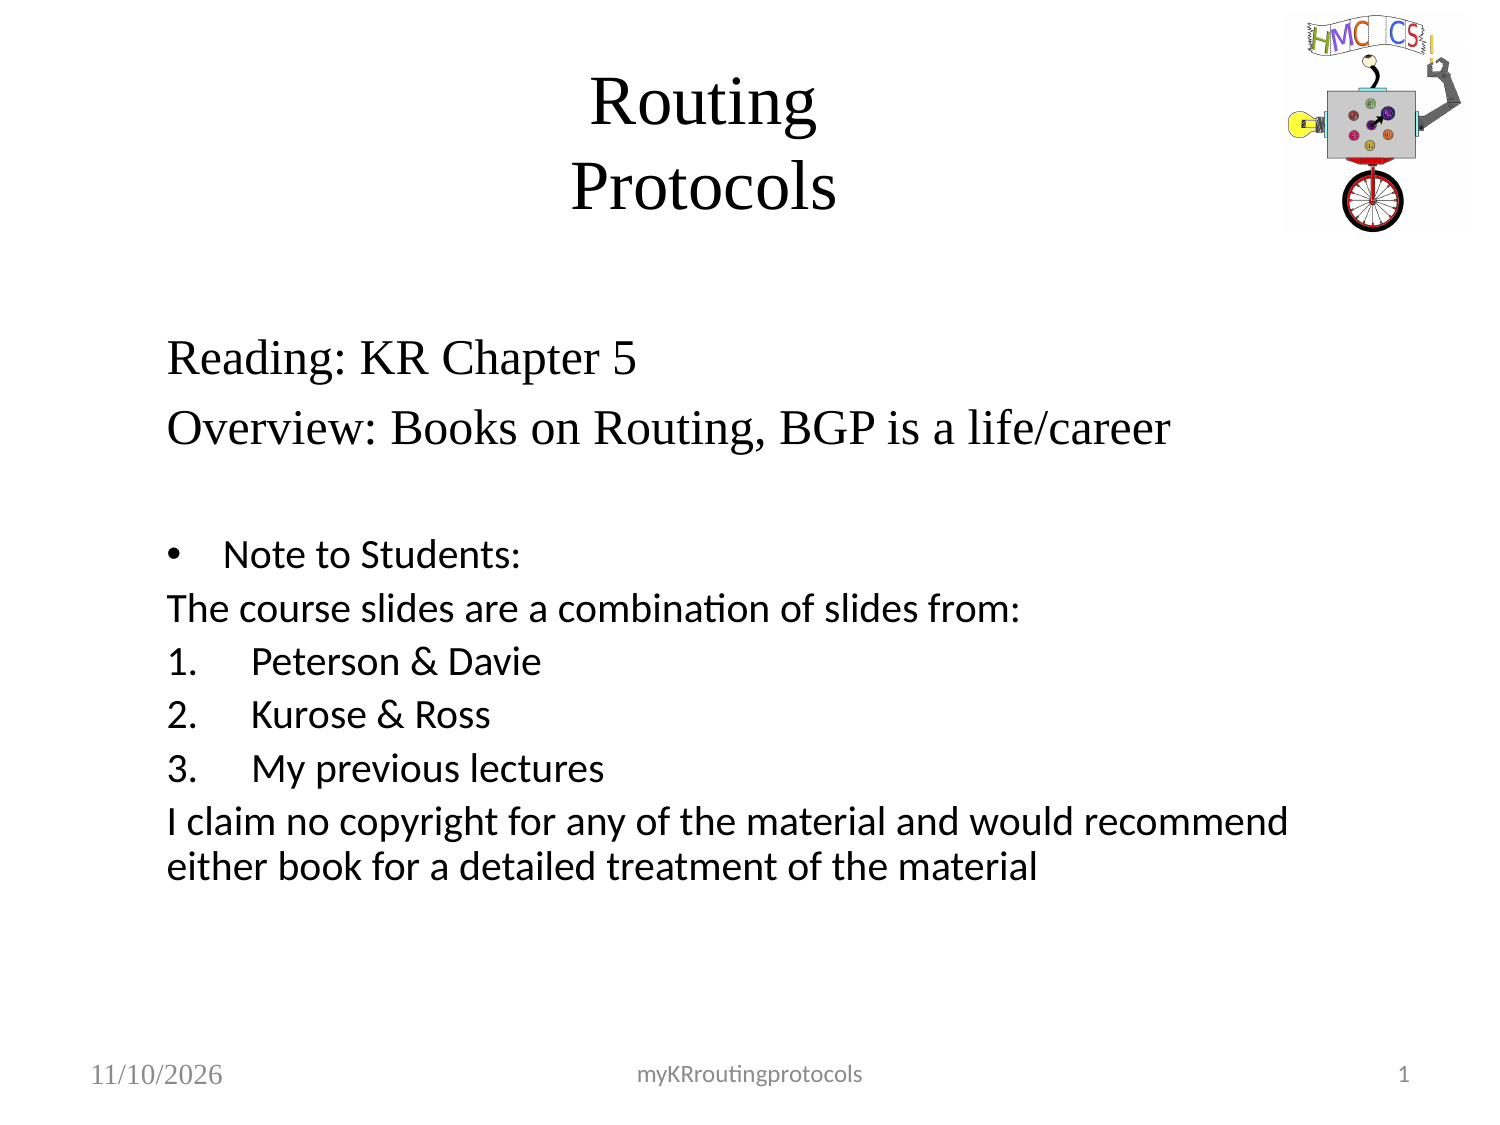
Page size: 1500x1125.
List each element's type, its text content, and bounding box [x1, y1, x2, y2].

picture [1283, 11, 1468, 233]
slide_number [75, 1042, 425, 1103]
footer myKRroutingprotocols [512, 1042, 988, 1103]
slide_number 1 [1074, 1042, 1425, 1103]
title Routing Protocols [37, 45, 1371, 317]
list Reading: KR Chapter 5 Overview: Books on Routing, BGP is a life/career Note to Students: The course slides are a combination of slides from: Peterson & Davie Kurose & Ross My previous lectures I claim no copyright for any of the material and would recommend either book for a detailed treatment of the material [151, 317, 1409, 1035]
